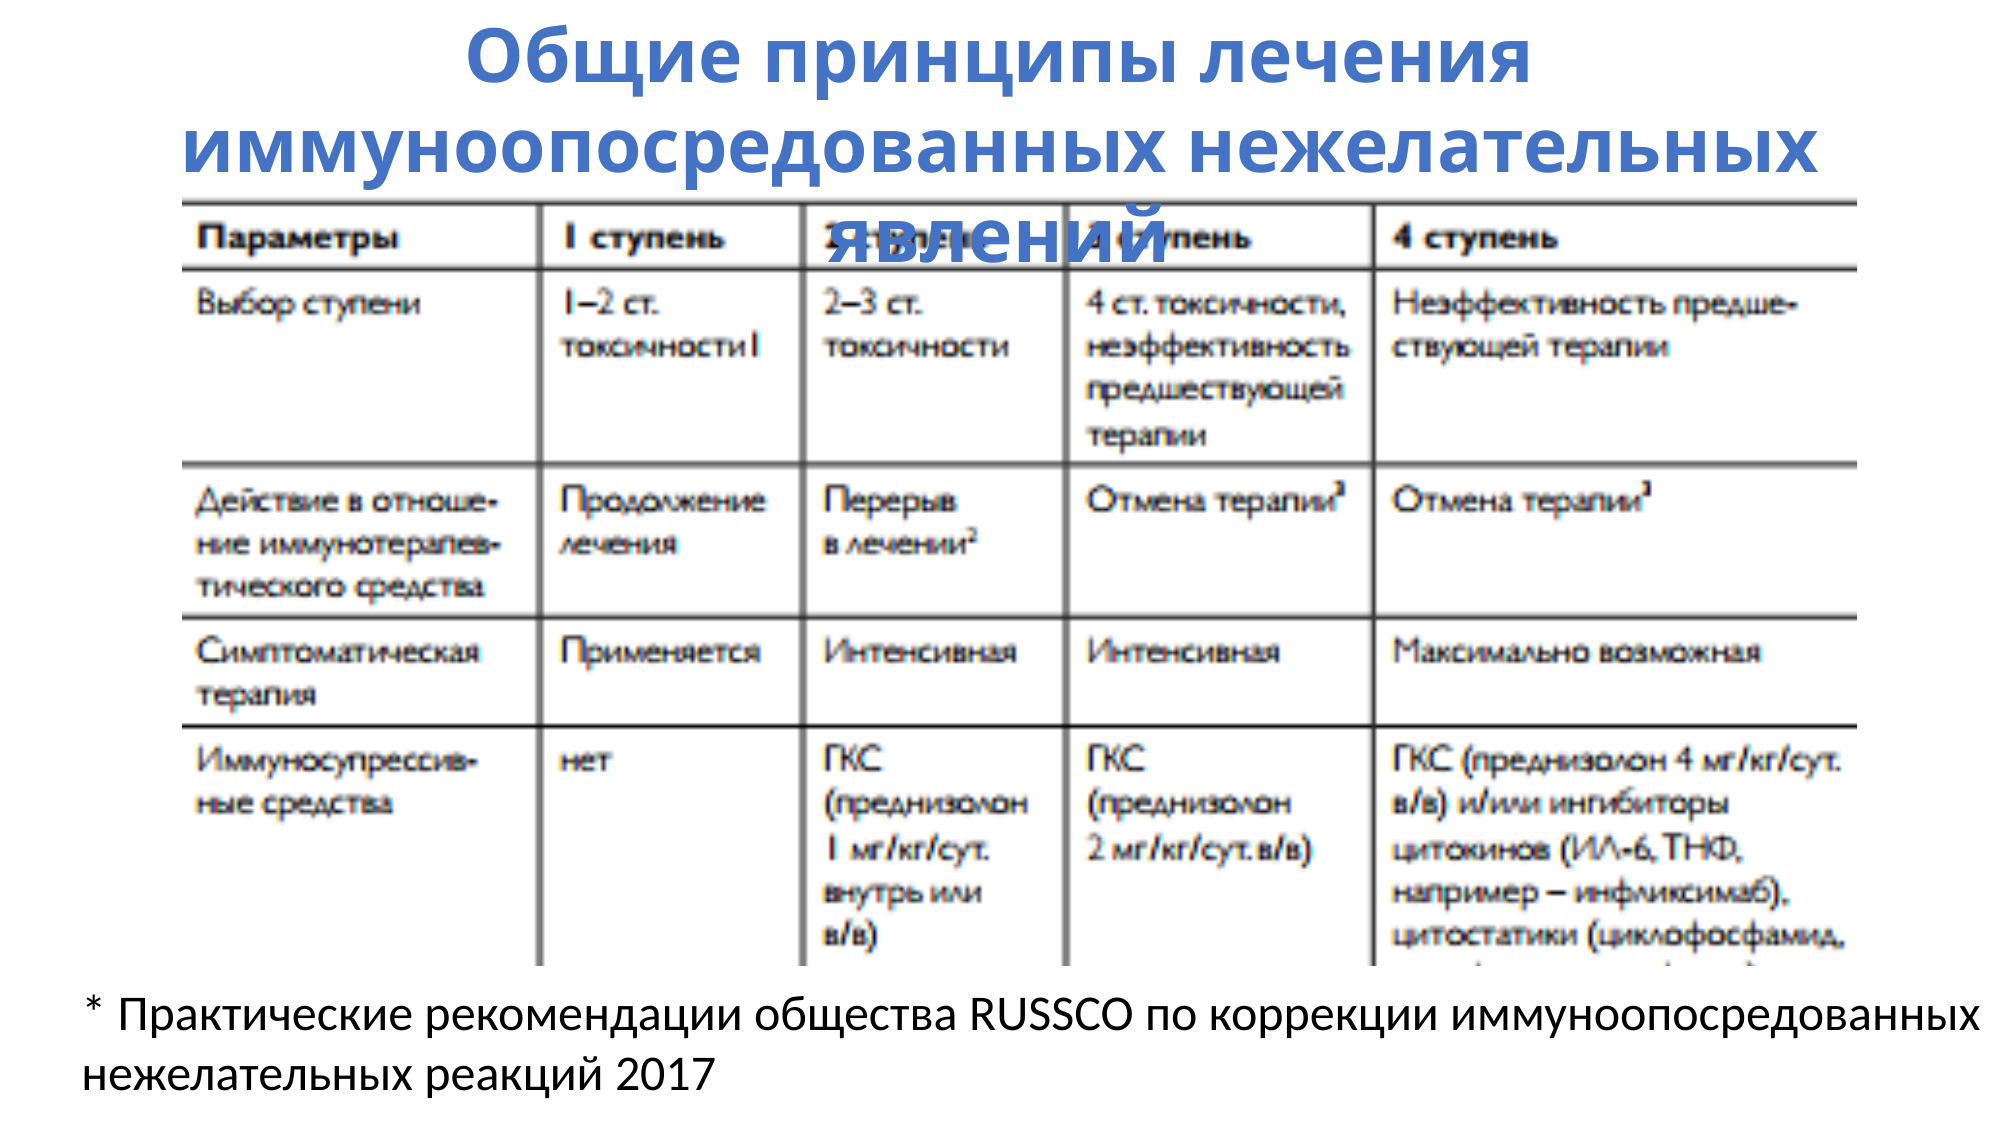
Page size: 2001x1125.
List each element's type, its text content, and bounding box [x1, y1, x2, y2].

picture [182, 196, 1858, 966]
text_box * Практические рекомендации общества RUSSCO по коррекции иммуноопосредованных нежелательных реакций 2017 [66, 973, 2000, 1125]
text_box Общие принципы лечения иммуноопосредованных нежелательных явлений [0, 0, 2000, 285]
